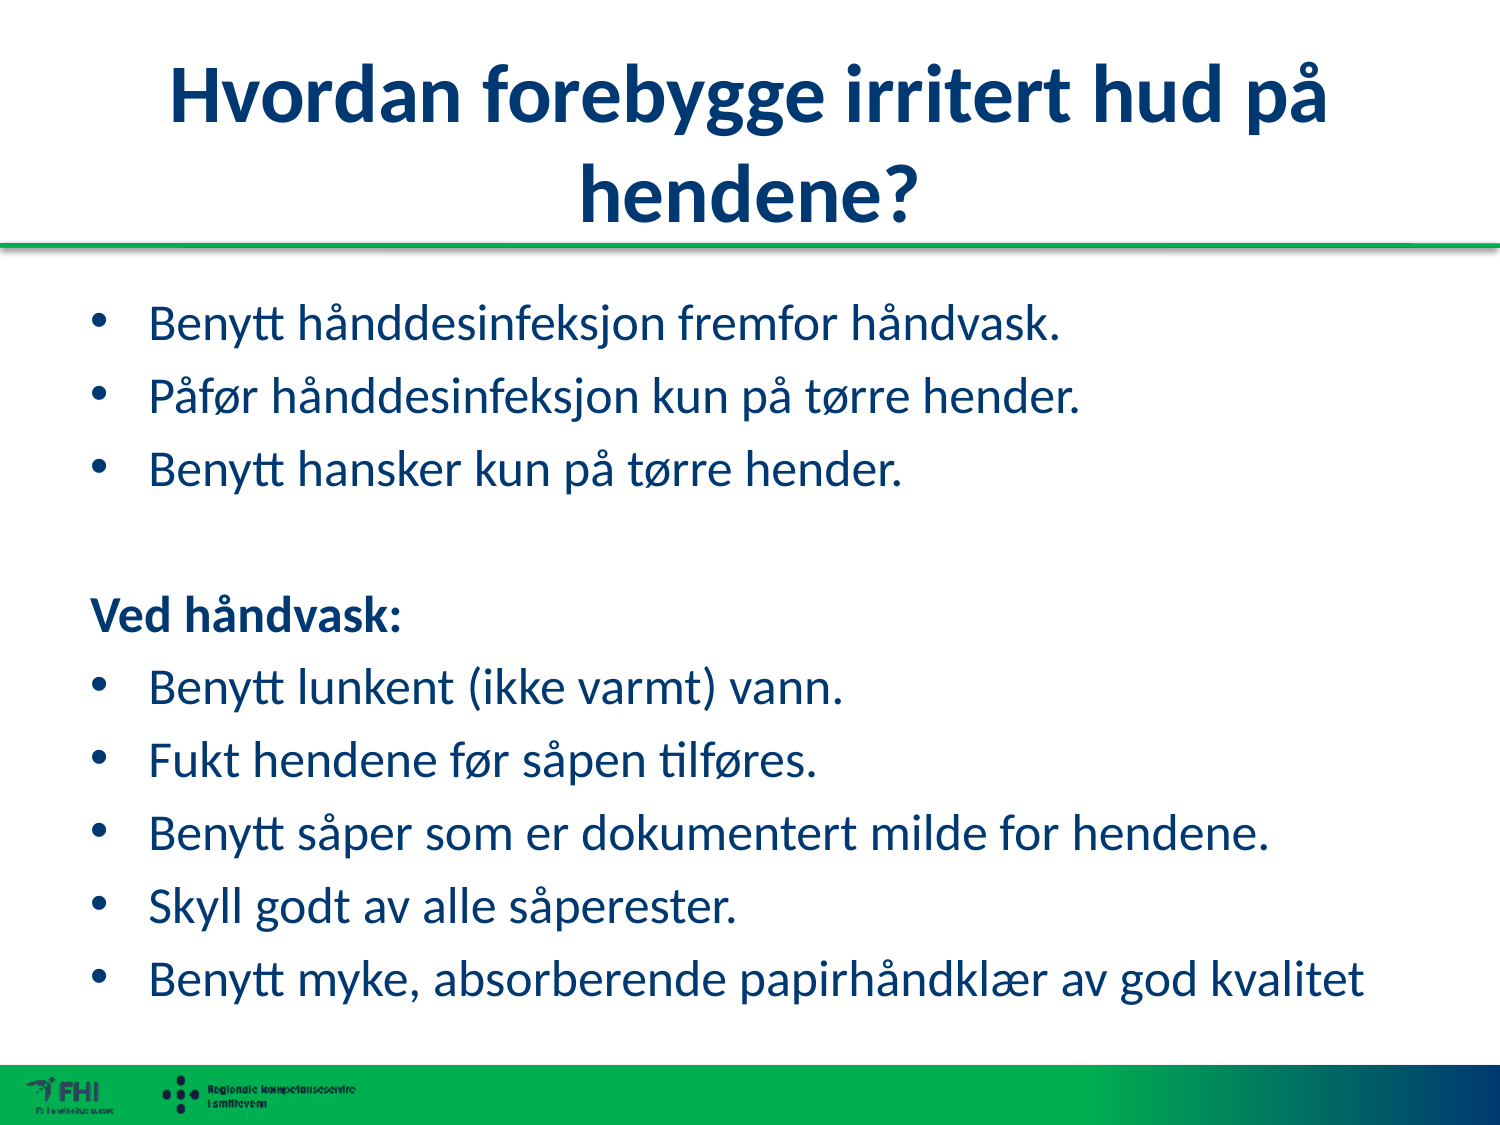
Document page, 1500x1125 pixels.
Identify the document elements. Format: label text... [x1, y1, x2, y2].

title Hvordan forebygge irritert hud på hendene? [75, 45, 1425, 233]
picture [0, 1065, 154, 1125]
picture [160, 1073, 359, 1117]
list Benytt hånddesinfeksjon fremfor håndvask. Påfør hånddesinfeksjon kun på tørre hender. Benytt hansker kun på tørre hender. Ved håndvask: Benytt lunkent (ikke varmt) vann. Fukt hendene før såpen tilføres. Benytt såper som er dokumentert milde for hendene. Skyll godt av alle såperester. Benytt myke, absorberende papirhåndklær av god kvalitet [75, 281, 1425, 1024]
